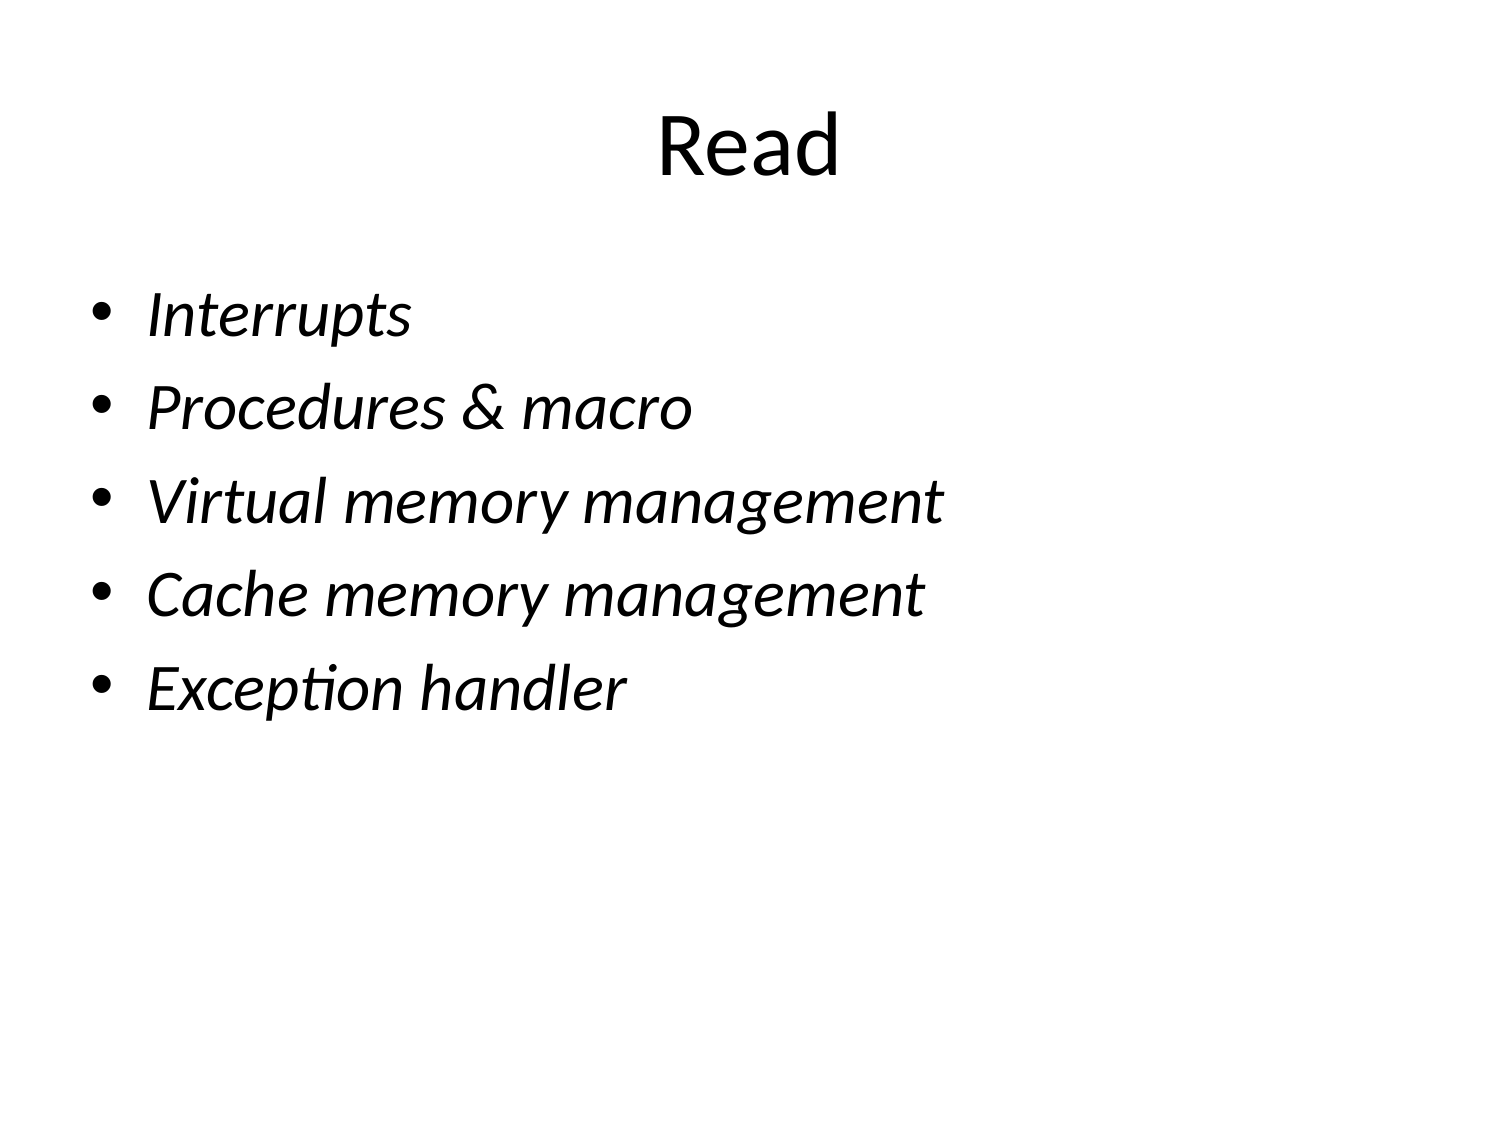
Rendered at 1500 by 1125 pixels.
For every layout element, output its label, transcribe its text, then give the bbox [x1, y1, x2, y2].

title Read [75, 45, 1425, 233]
list Interrupts Procedures & macro Virtual memory management Cache memory management Exception handler [75, 262, 1425, 1005]
